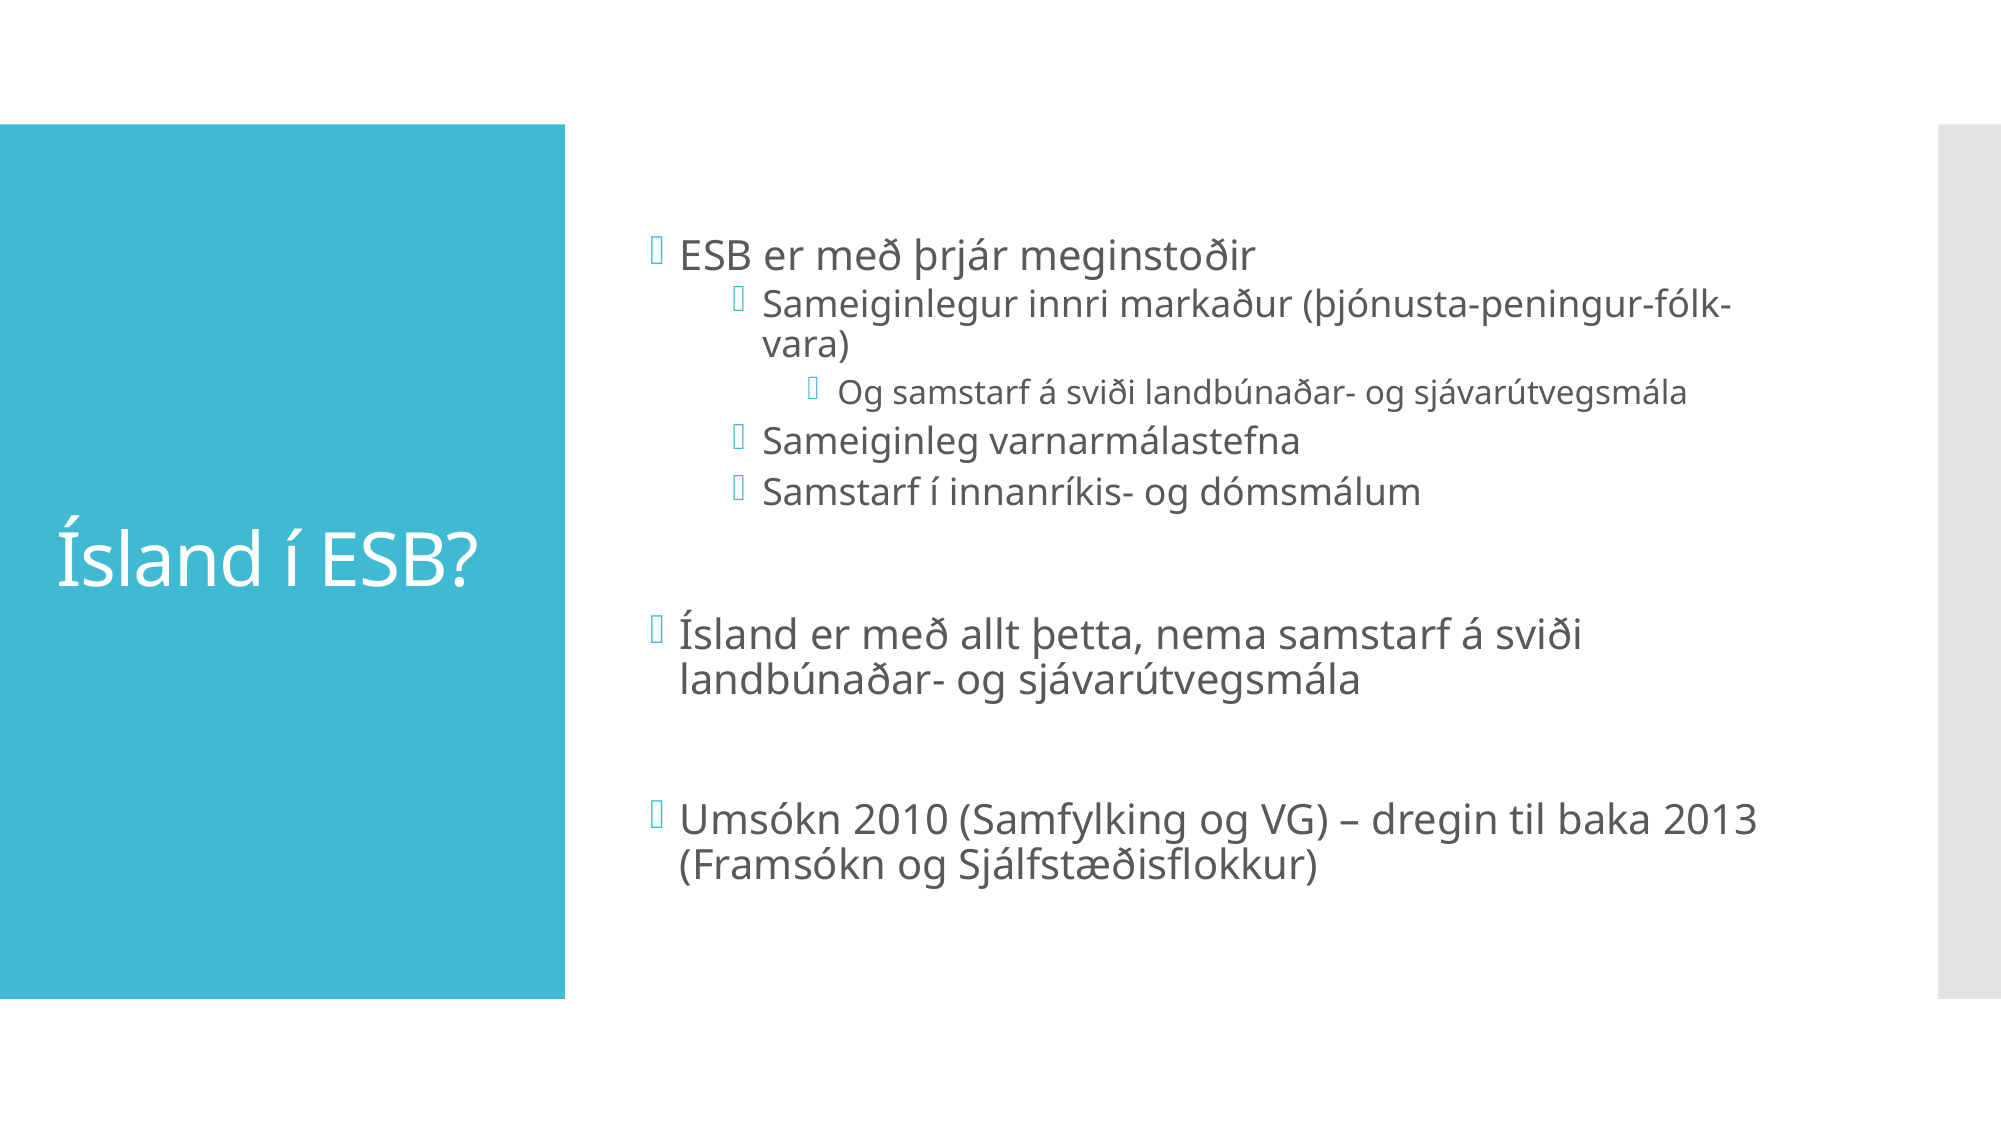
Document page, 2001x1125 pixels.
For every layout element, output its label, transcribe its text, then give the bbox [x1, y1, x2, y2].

list ESB er með þrjár meginstoðir Sameiginlegur innri markaður (þjónusta-peningur-fólk-vara) Og samstarf á sviði landbúnaðar- og sjávarútvegsmála Sameiginleg varnarmálastefna Samstarf í innanríkis- og dómsmálum Ísland er með allt þetta, nema samstarf á sviði landbúnaðar- og sjávarútvegsmála Umsókn 2010 (Samfylking og VG) – dregin til baka 2013 (Framsókn og Sjálfstæðisflokkur) [634, 141, 1835, 982]
title Ísland í ESB? [41, 184, 525, 940]
